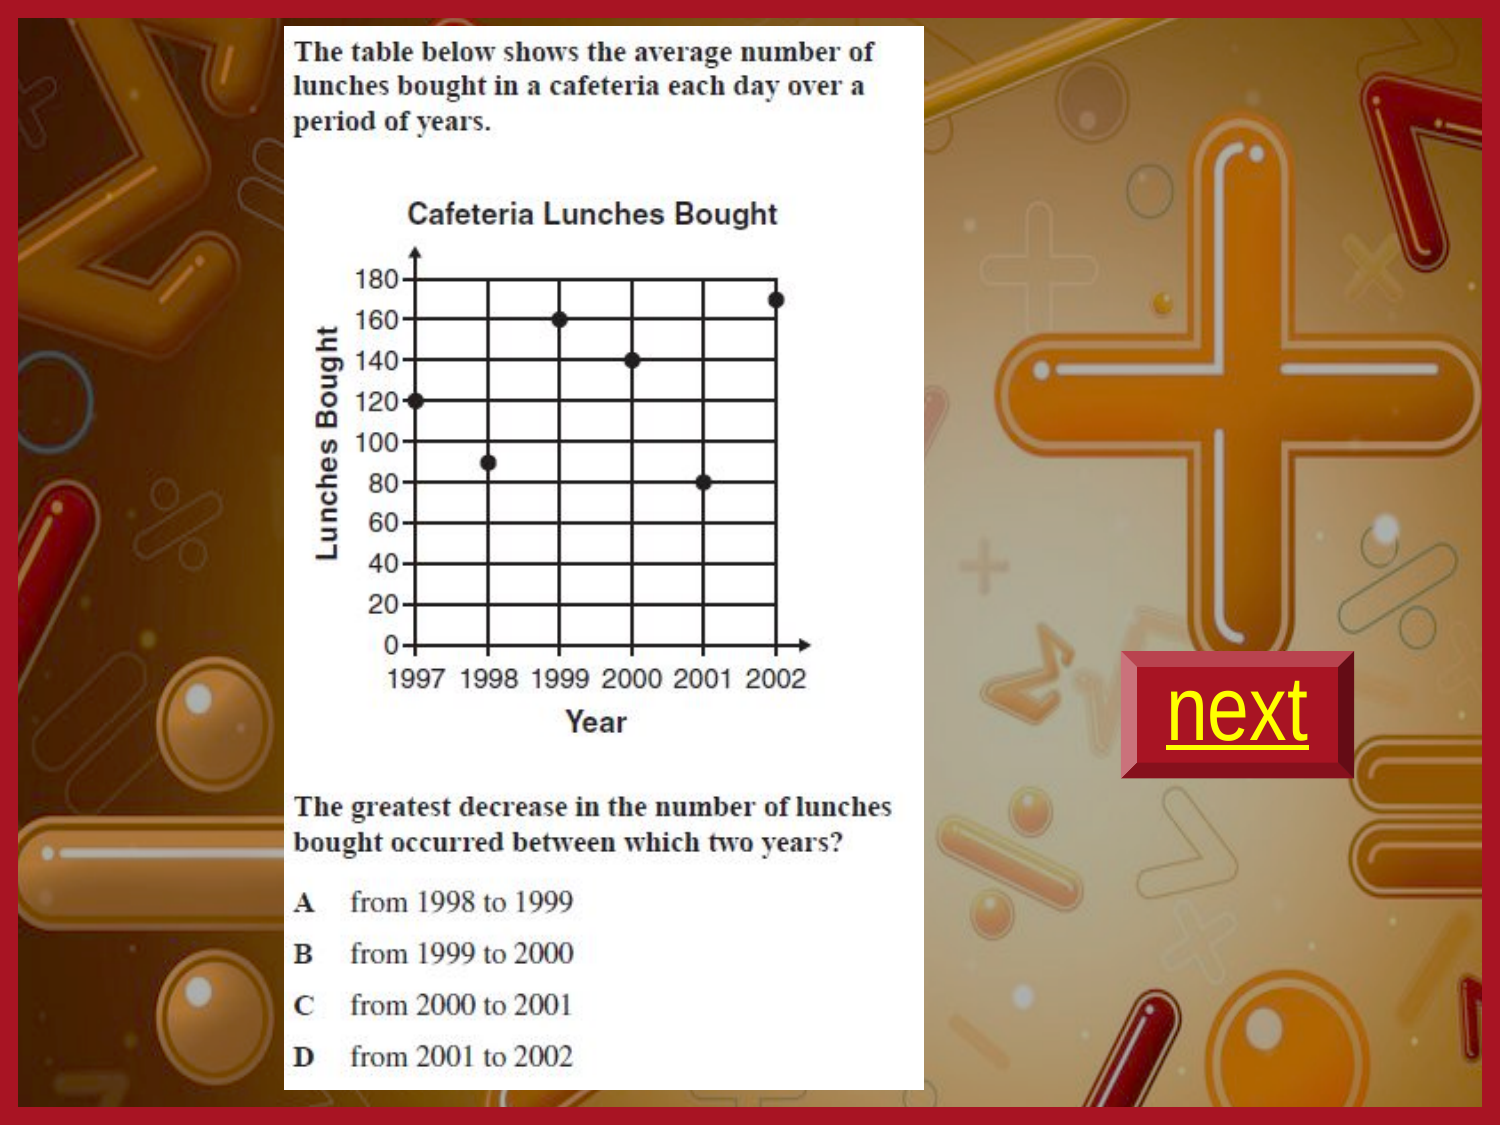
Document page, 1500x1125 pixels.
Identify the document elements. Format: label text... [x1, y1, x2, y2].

text_box next [1120, 651, 1355, 779]
picture [284, 26, 924, 1090]
list 2 x 2 [0, 0, 1500, 1125]
